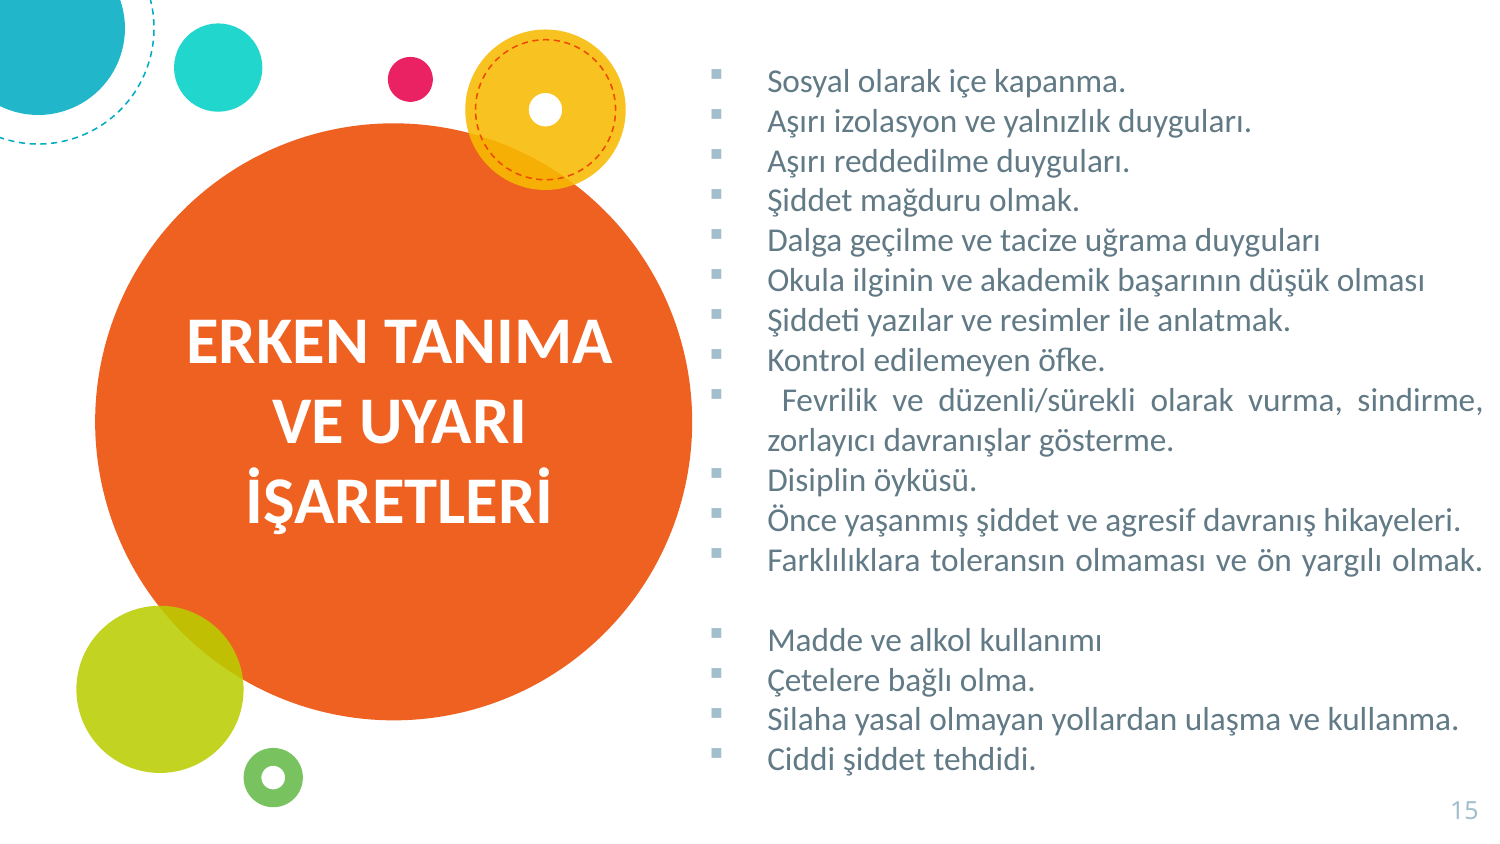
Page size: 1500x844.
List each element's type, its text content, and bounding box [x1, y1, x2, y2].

list Sosyal olarak içe kapanma. Aşırı izolasyon ve yalnızlık duyguları. Aşırı reddedilme duyguları. Şiddet mağduru olmak. Dalga geçilme ve tacize uğrama duyguları Okula ilginin ve akademik başarının düşük olması Şiddeti yazılar ve resimler ile anlatmak. Kontrol edilemeyen öfke. Fevrilik ve düzenli/sürekli olarak vurma, sindirme, zorlayıcı davranışlar gösterme. Disiplin öyküsü. Önce yaşanmış şiddet ve agresif davranış hikayeleri. Farklılıklara toleransın olmaması ve ön yargılı olmak. Madde ve alkol kullanımı Çetelere bağlı olma. Silaha yasal olmayan yollardan ulaşma ve kullanma. Ciddi şiddet tehdidi. [602, 43, 1500, 780]
slide_number 15 [1416, 779, 1494, 844]
title ERKEN TANIMA VE UYARI İŞARETLERİ [156, 316, 602, 552]
